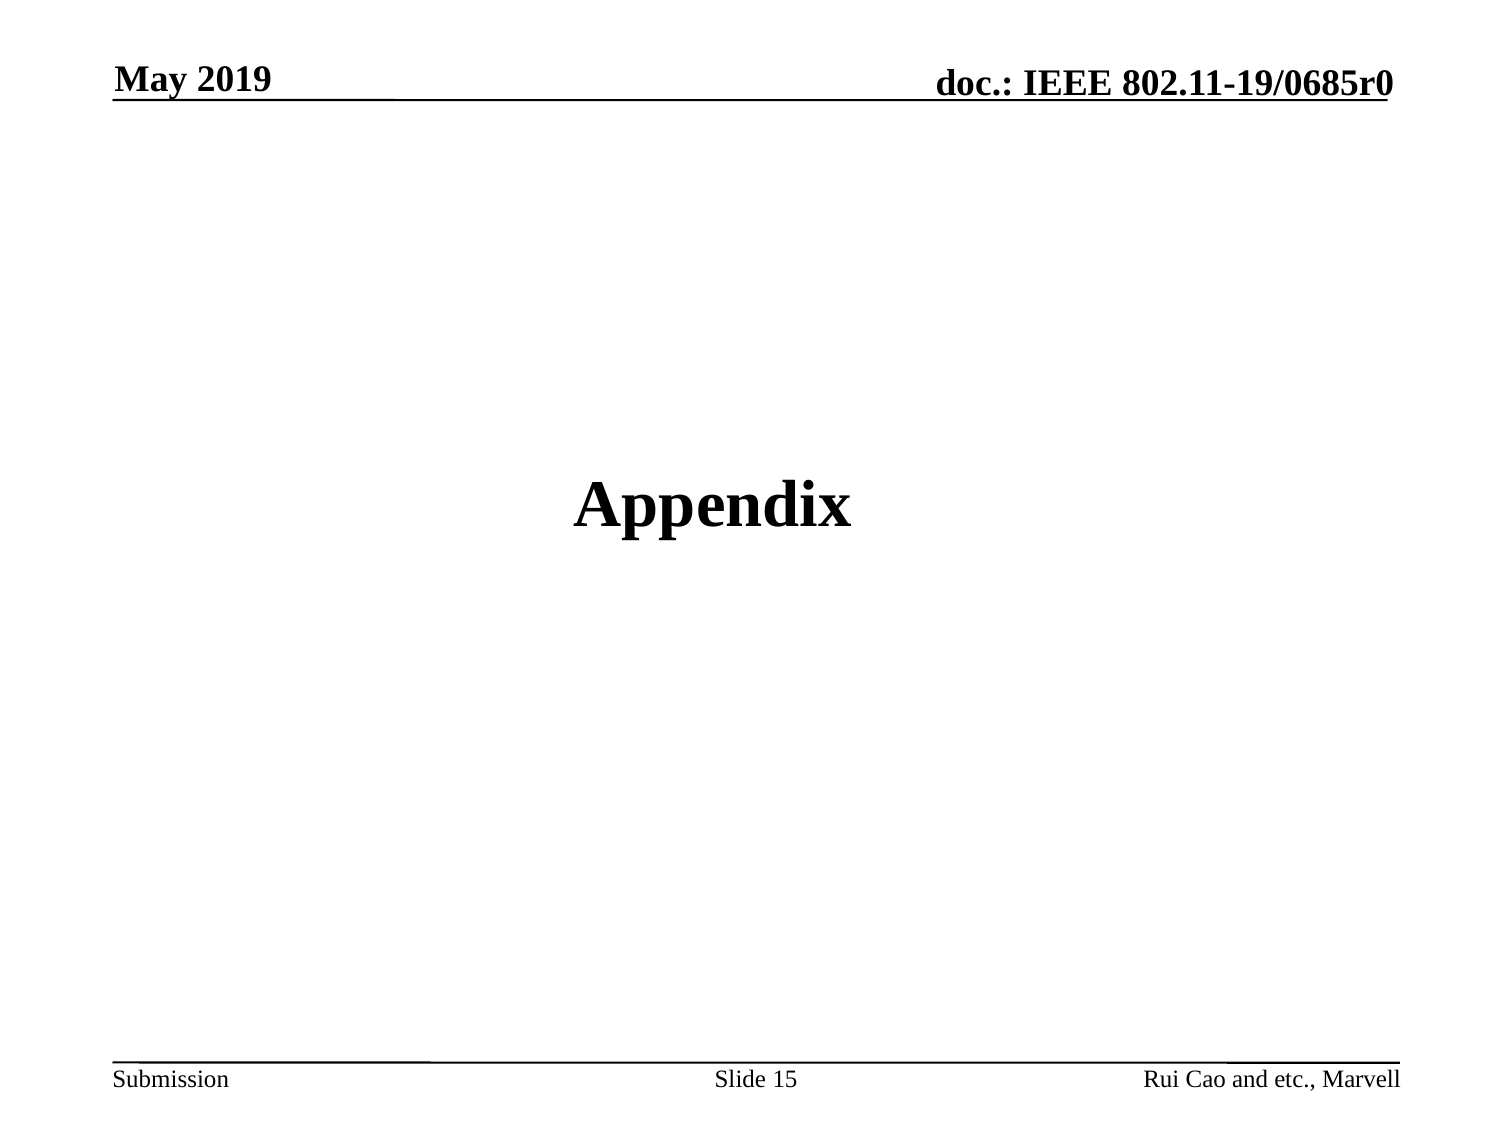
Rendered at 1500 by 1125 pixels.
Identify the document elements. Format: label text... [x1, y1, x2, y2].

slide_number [114, 54, 423, 100]
slide_number Slide 15 [712, 1061, 800, 1123]
footer Rui Cao and etc., Marvell [878, 1061, 1402, 1093]
title Appendix [75, 412, 1351, 588]
